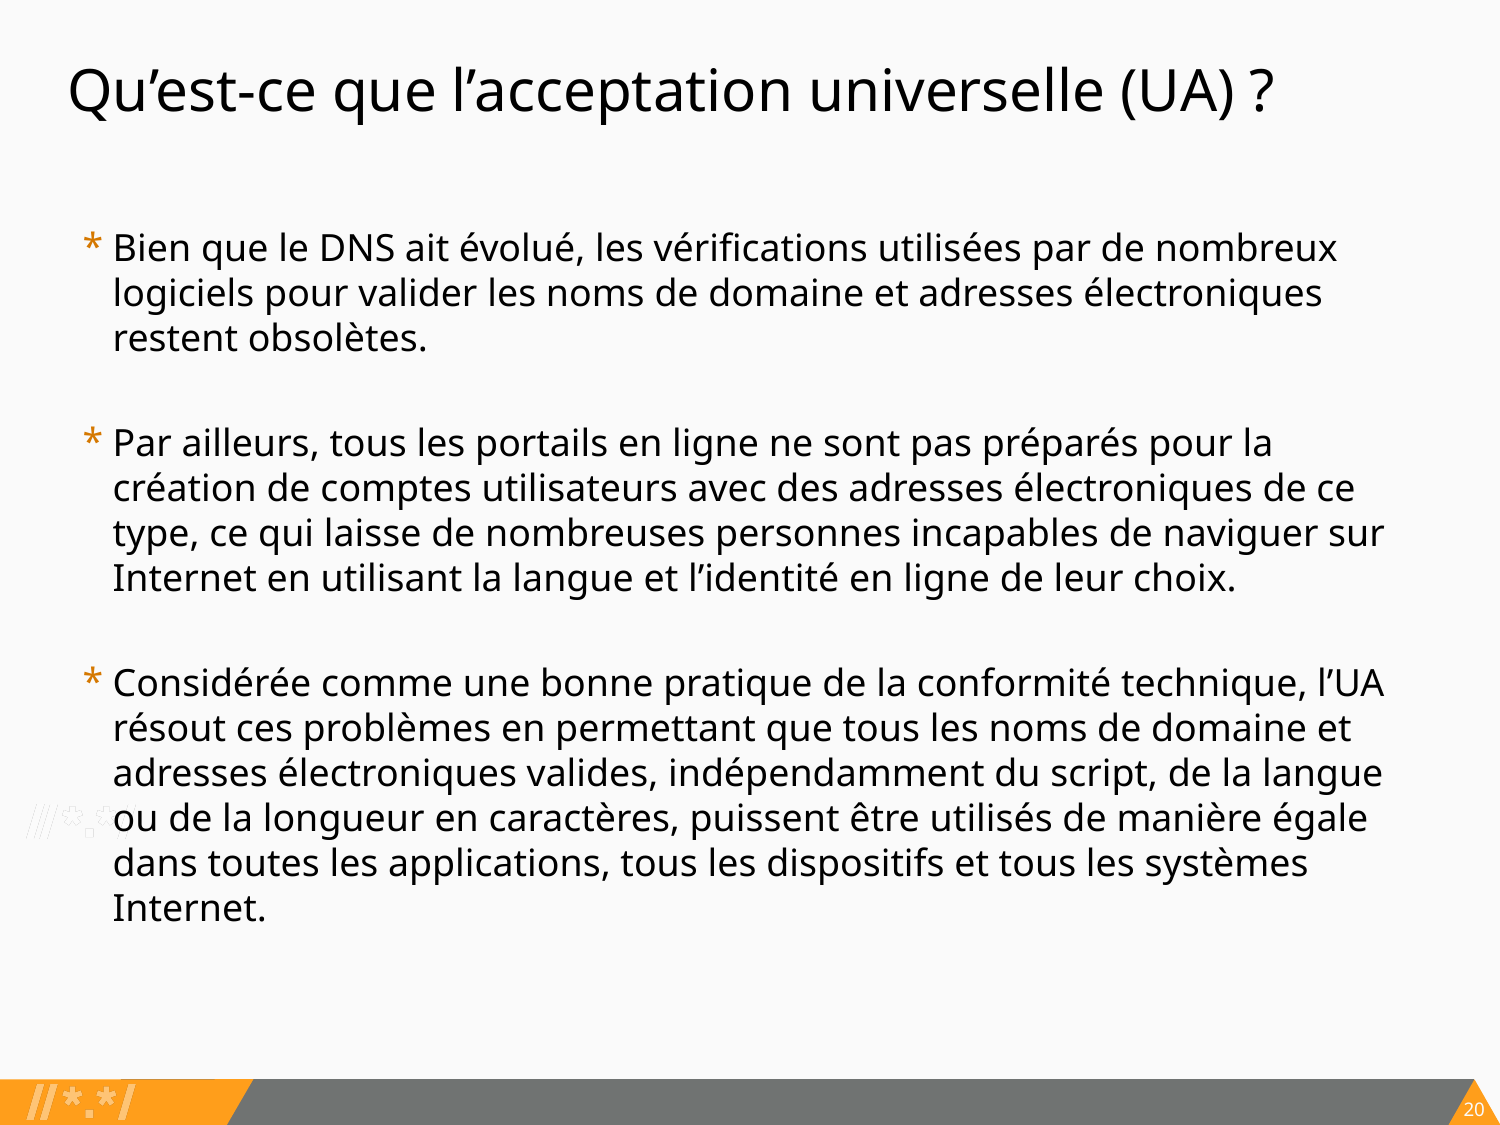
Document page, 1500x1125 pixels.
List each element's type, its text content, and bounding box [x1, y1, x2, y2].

title Qu’est-ce que l’acceptation universelle (UA) ? [52, 45, 1448, 233]
list Bien que le DNS ait évolué, les vérifications utilisées par de nombreux logiciels pour valider les noms de domaine et adresses électroniques restent obsolètes. Par ailleurs, tous les portails en ligne ne sont pas préparés pour la création de comptes utilisateurs avec des adresses électroniques de ce type, ce qui laisse de nombreuses personnes incapables de naviguer sur Internet en utilisant la langue et l’identité en ligne de leur choix. Considérée comme une bonne pratique de la conformité technique, l’UA résout ces problèmes en permettant que tous les noms de domaine et adresses électroniques valides, indépendamment du script, de la langue ou de la longueur en caractères, puissent être utilisés de manière égale dans toutes les applications, tous les dispositifs et tous les systèmes Internet. [52, 216, 1439, 1033]
